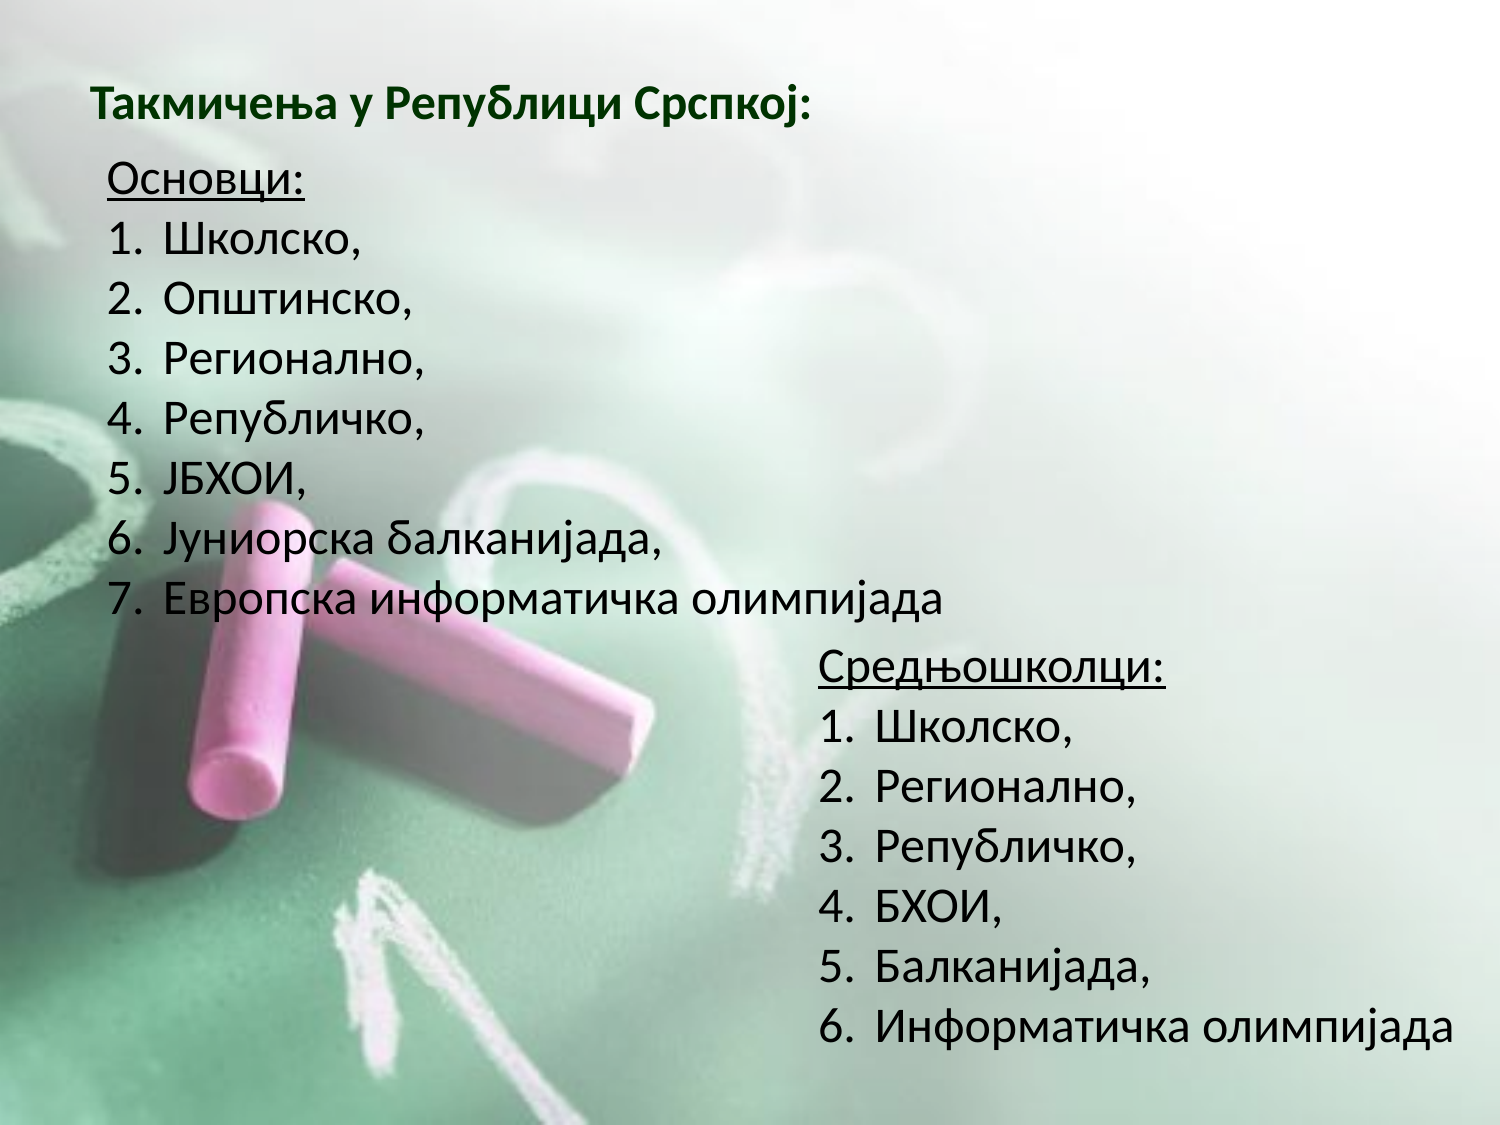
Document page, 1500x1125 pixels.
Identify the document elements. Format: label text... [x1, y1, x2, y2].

text_box Основци: Школско, Општинско, Регионално, Републичко, ЈБХОИ, Јуниорска балканијада, Европска информатичка олимпијада [91, 137, 960, 633]
table_cell 9. [0, 0, 1500, 1125]
text_box Такмичења у Републици Срспкој: [74, 62, 1263, 138]
text_box Средњошколци: Школско, Регионално, Републичко, БХОИ, Балканијада, Информатичка олимпијада [803, 624, 1470, 1060]
